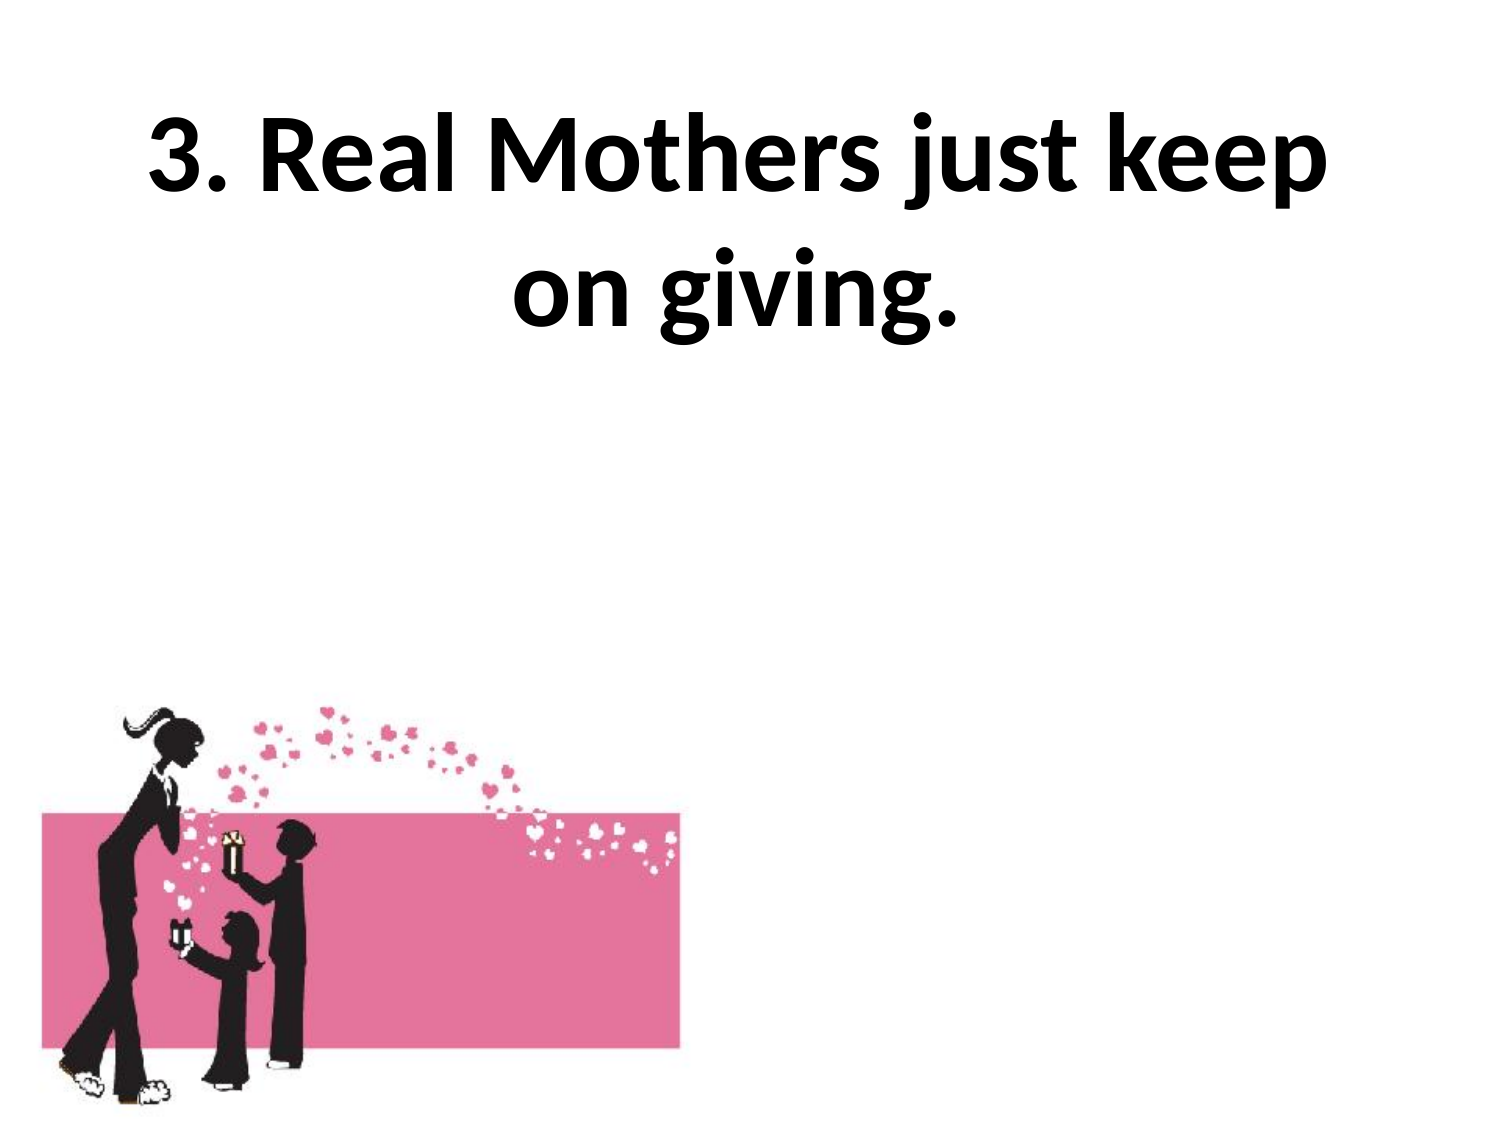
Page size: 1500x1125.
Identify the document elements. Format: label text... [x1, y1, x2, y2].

picture [1, 651, 827, 1125]
text_box 3. Real Mothers just keep on giving. [1, 71, 1500, 356]
